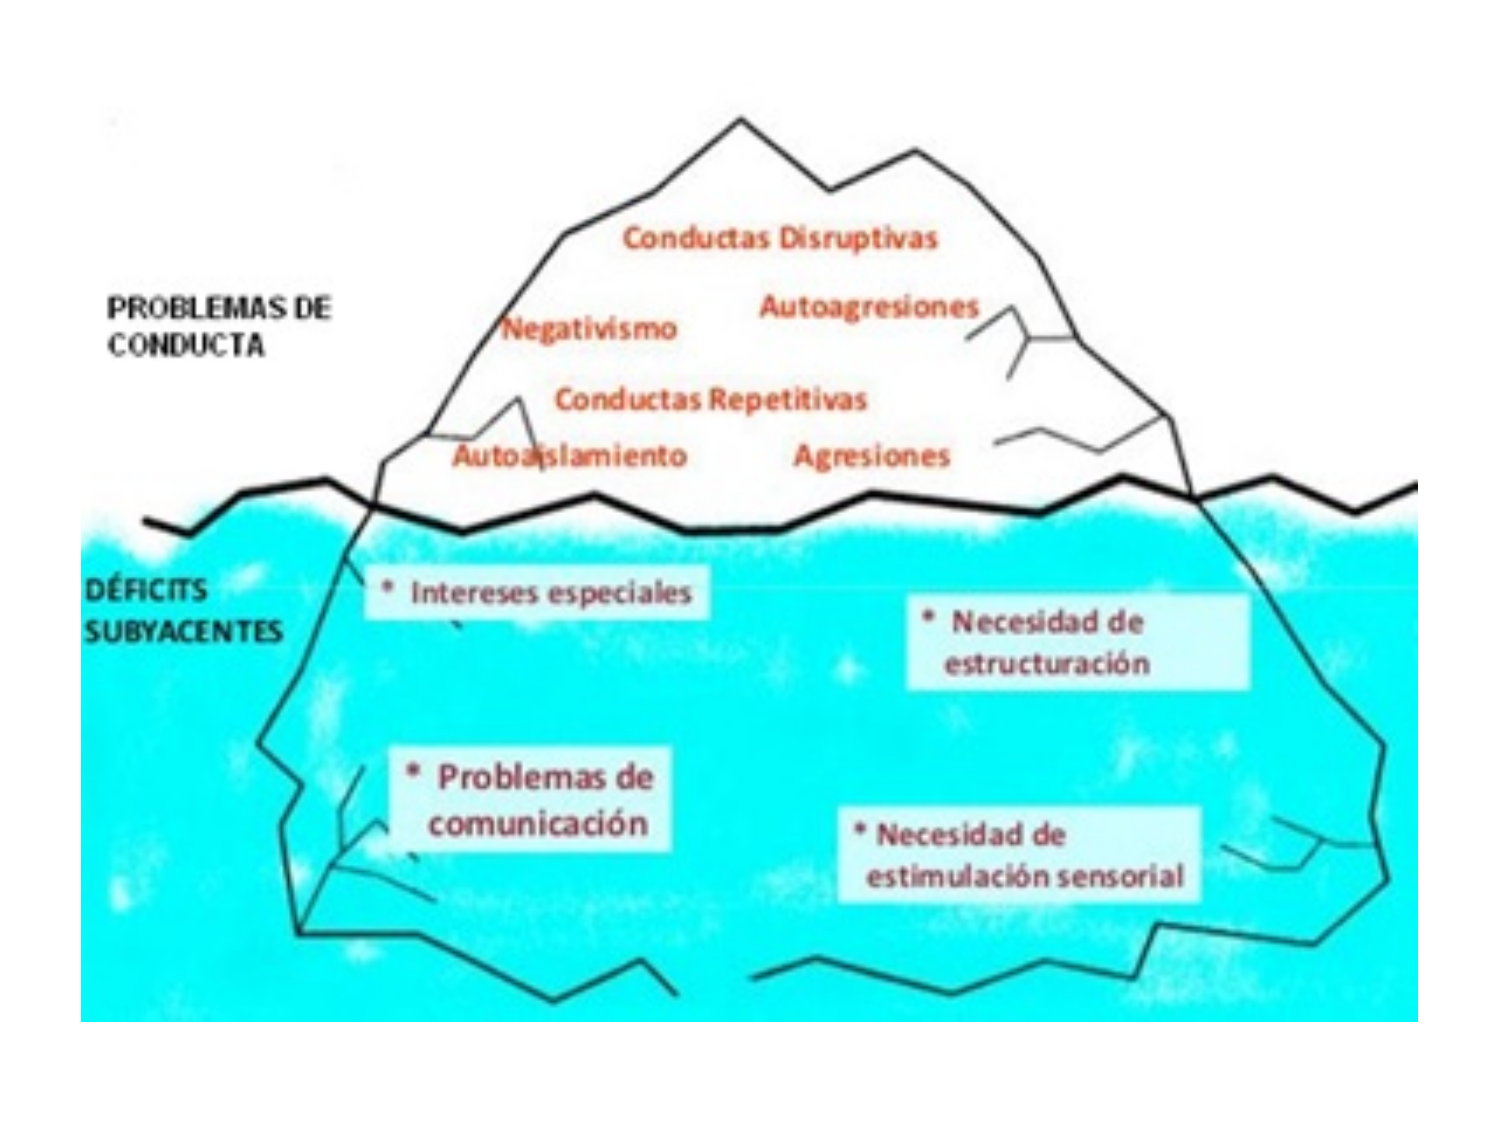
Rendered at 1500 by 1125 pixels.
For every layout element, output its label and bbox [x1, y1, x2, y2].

list [81, 81, 1418, 1022]
